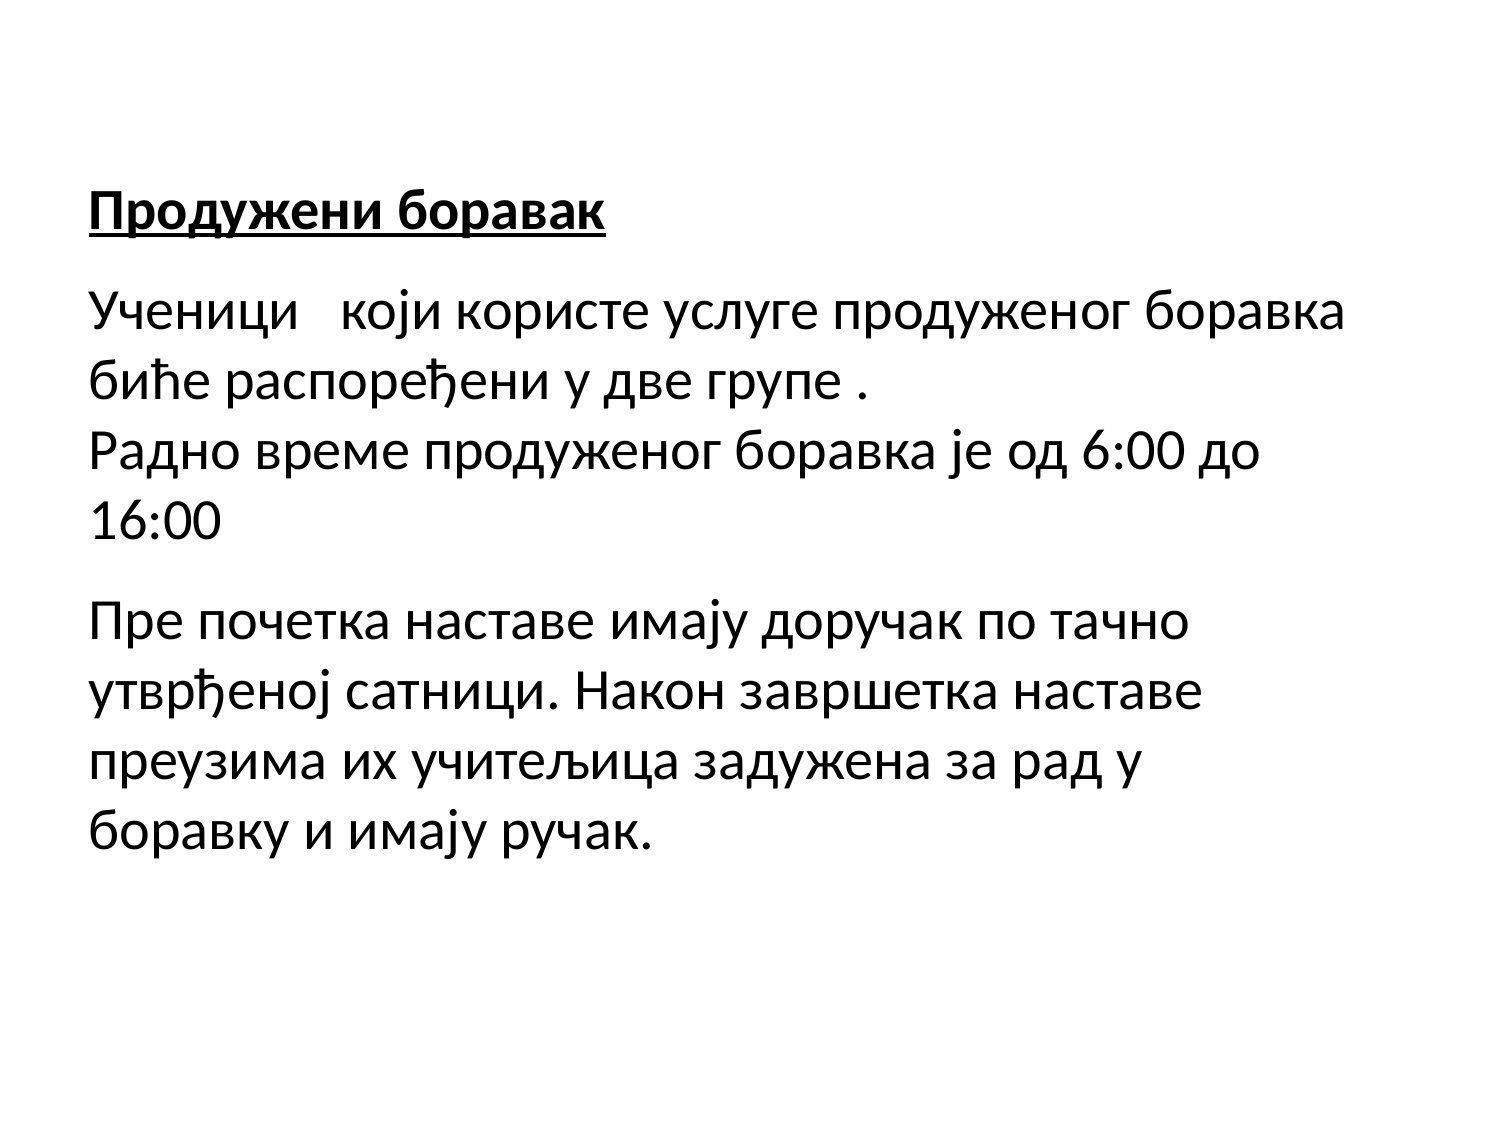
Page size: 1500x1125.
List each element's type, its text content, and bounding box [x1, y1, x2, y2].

text_box Продужени боравак Ученици који користе услуге продуженог боравка биће распоређени у две групе . Радно време продуженог боравка је од 6:00 до 16:00 Пре почетка наставе имају доручак по тачно утврђеној сатници. Након завршетка наставе преузима их учитељица задужена за рад у боравку и имају ручак. [73, 163, 1363, 899]
